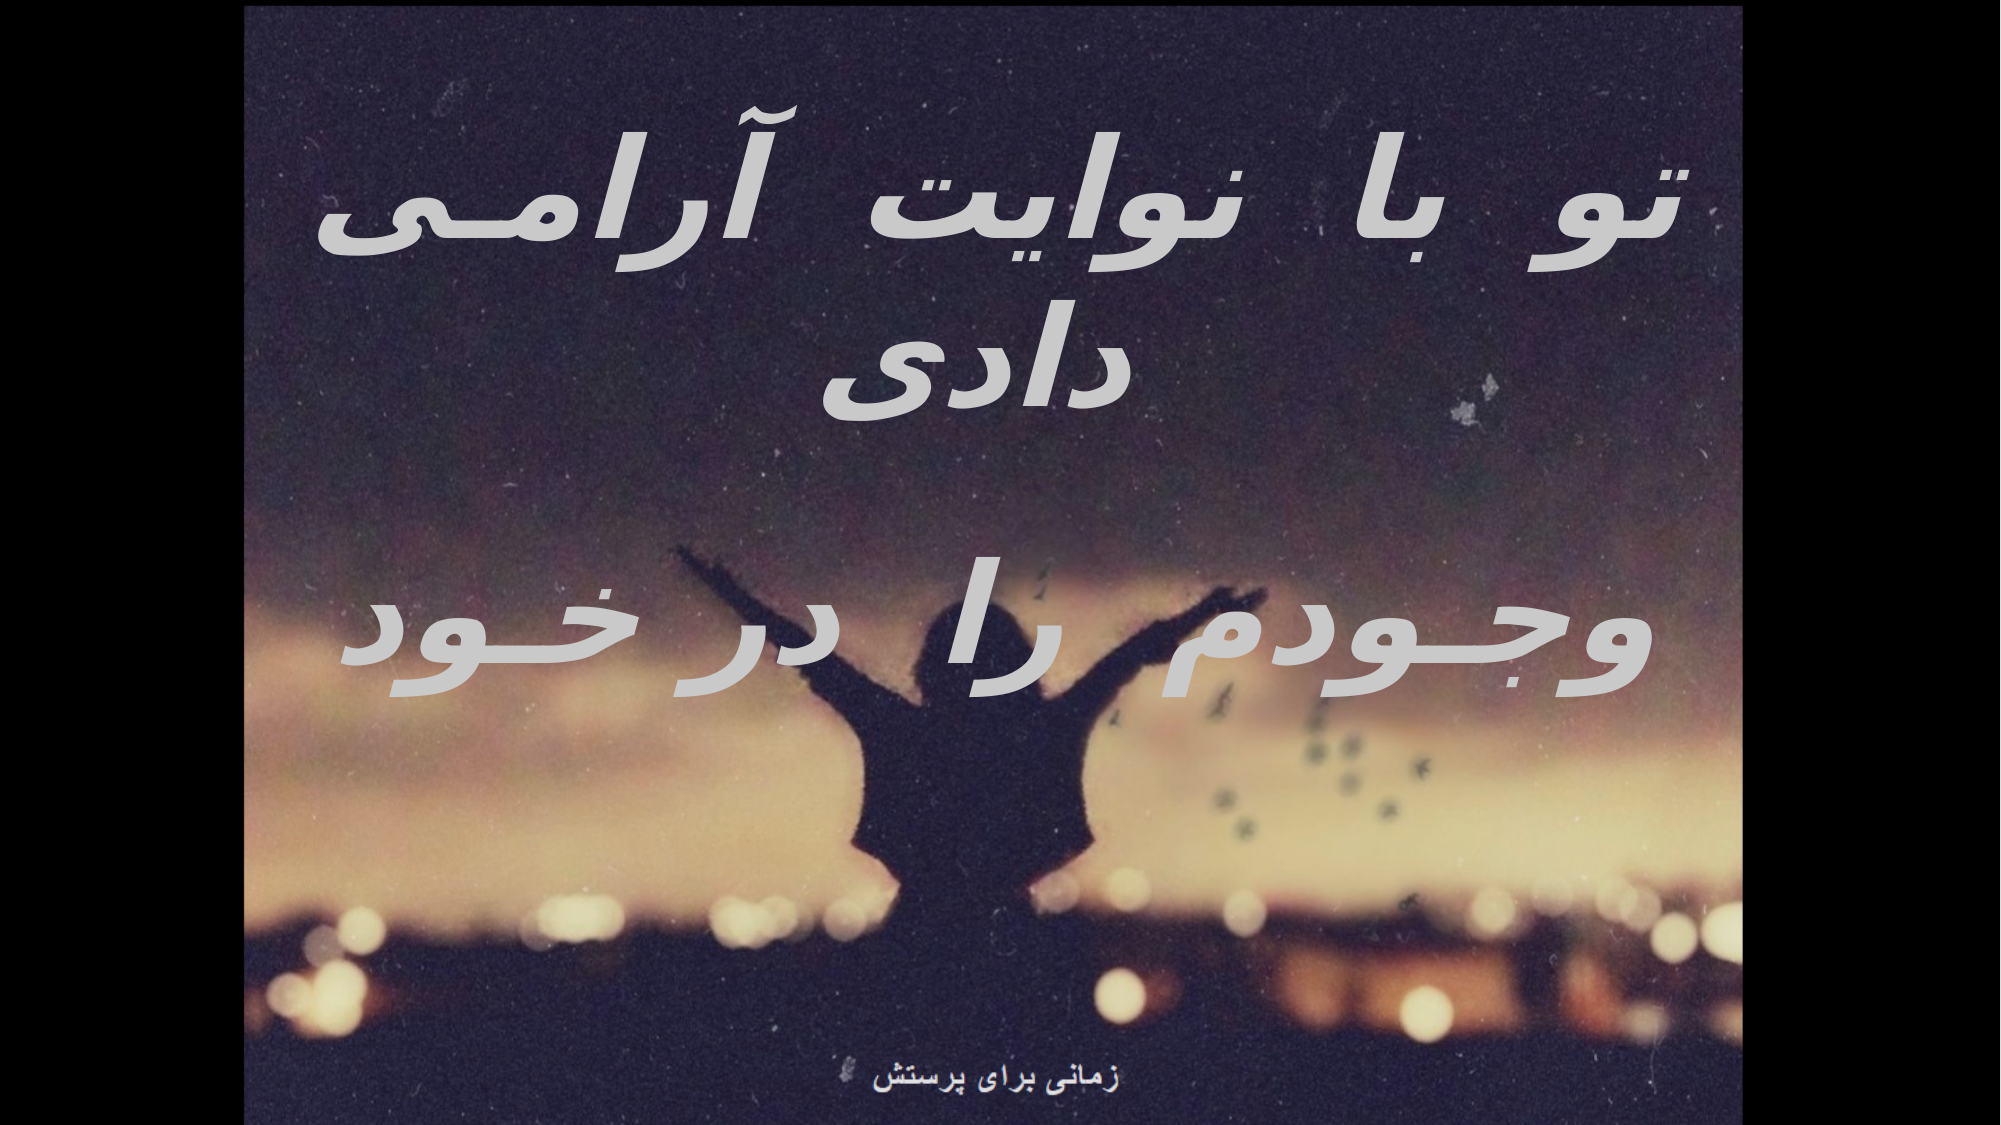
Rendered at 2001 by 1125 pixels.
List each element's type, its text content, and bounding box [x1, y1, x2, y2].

picture [0, 0, 2001, 1125]
text_box تو با نوایت آرامـی دادی وجـودم را در خـود [279, 46, 1712, 699]
